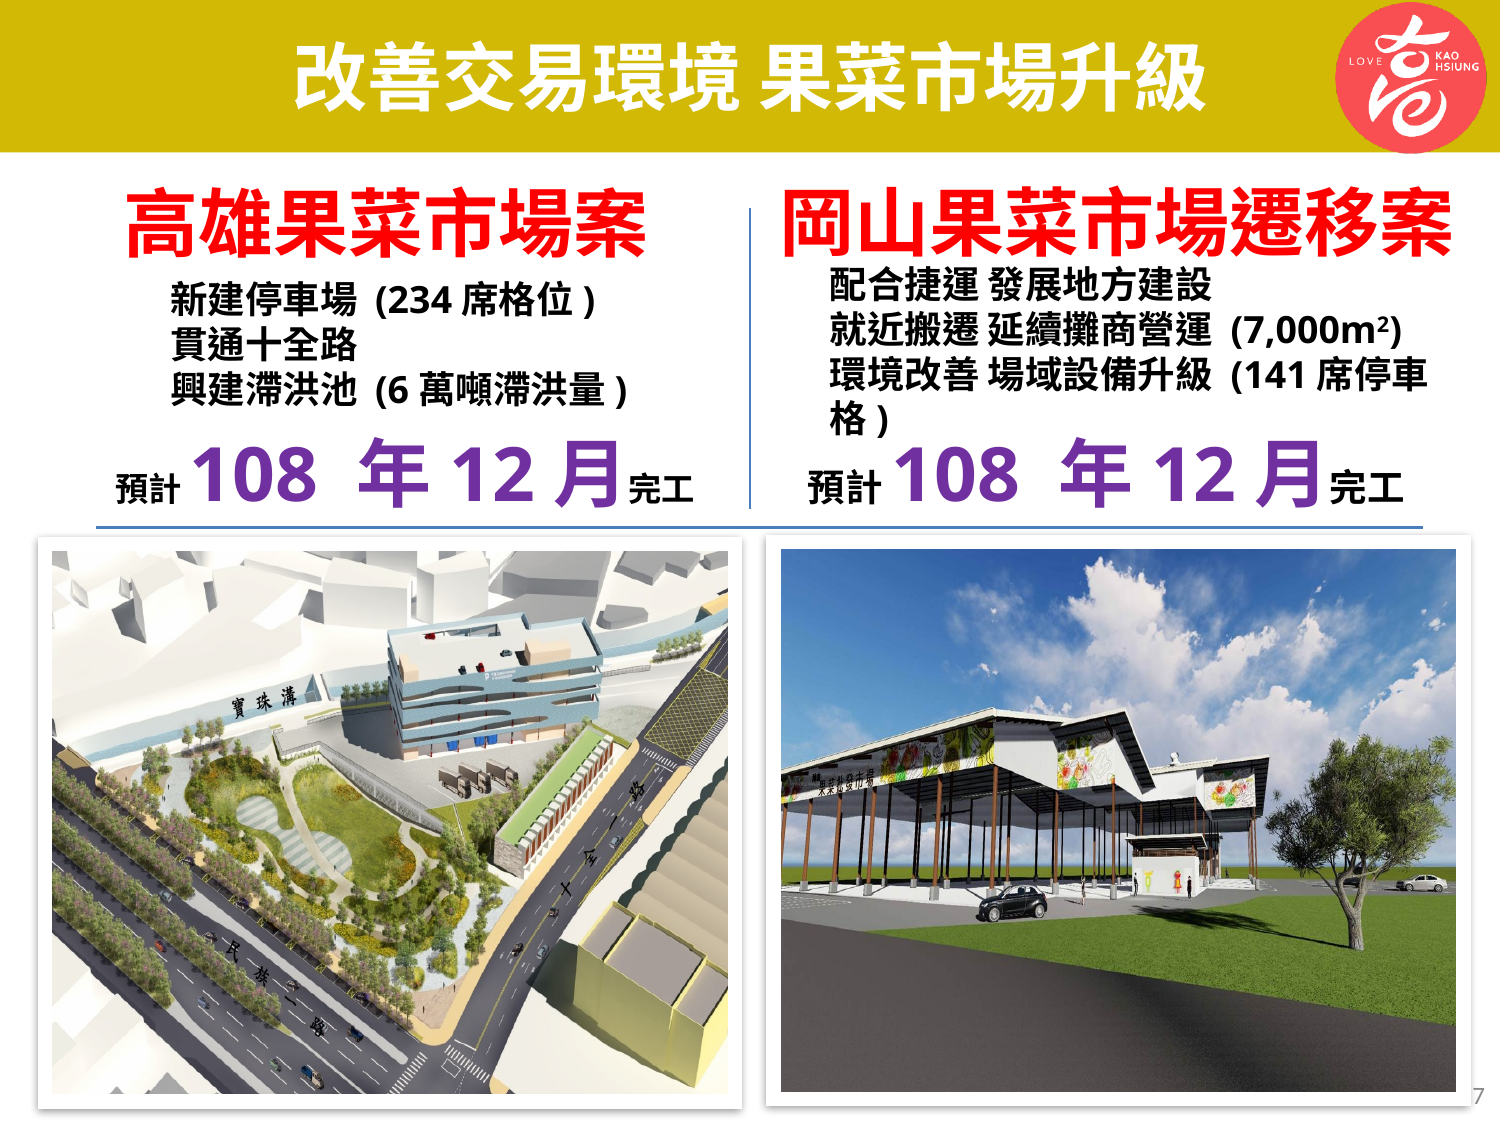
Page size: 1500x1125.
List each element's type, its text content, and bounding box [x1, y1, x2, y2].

text_box 岡山果菜市場遷移案 [758, 168, 1475, 273]
slide_number 17 [1149, 1065, 1500, 1125]
text_box 新建停車場 (234席格位) 貫通十全路 興建滯洪池 (6萬噸滯洪量) [155, 268, 682, 418]
text_box 高雄果菜市場案 [12, 168, 760, 274]
text_box 改善交易環境 果菜市場升級 [0, 0, 1320, 153]
picture [52, 550, 729, 1095]
picture [780, 548, 1457, 1093]
picture [1319, 1, 1500, 164]
text_box 配合捷運 發展地方建設 就近搬遷 延續攤商營運 (7,000m2) 環境改善 場域設備升級 (141席停車格) [814, 253, 1488, 449]
text_box 預計108 年12月完工 [792, 418, 1420, 524]
text_box 預計108 年12月完工 [100, 418, 710, 524]
